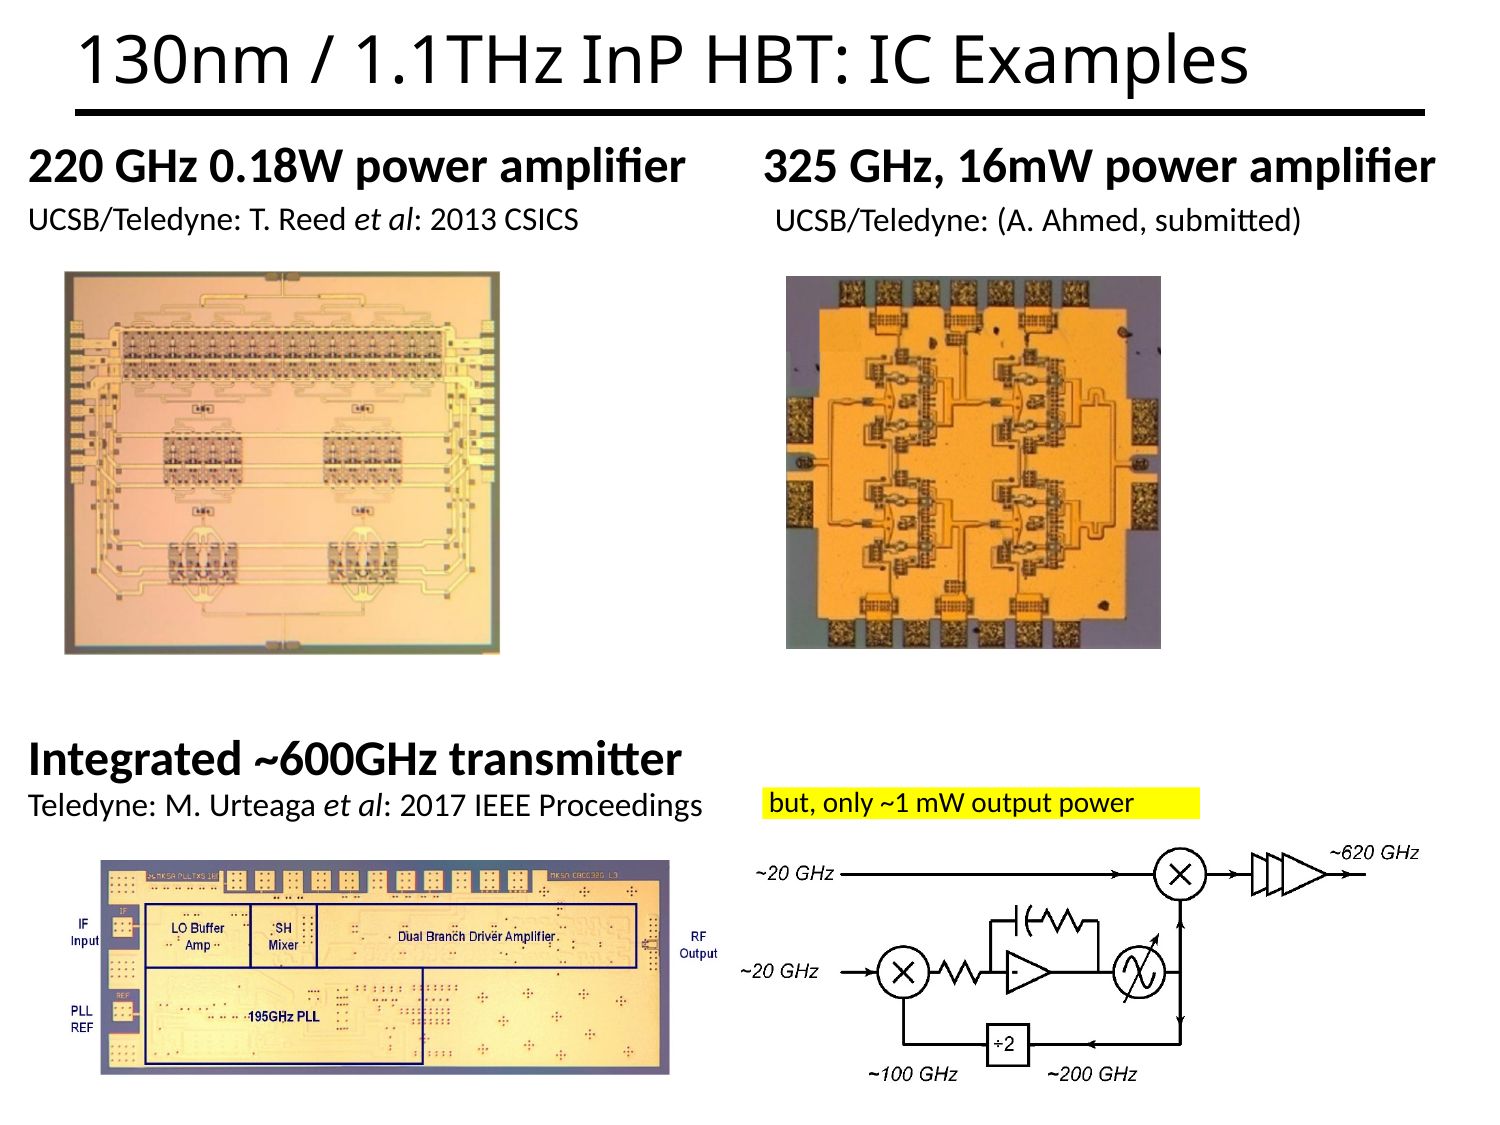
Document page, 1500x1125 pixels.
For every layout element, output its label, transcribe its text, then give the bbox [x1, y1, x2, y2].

text_box Teledyne: M. Urteaga et al: 2017 IEEE Proceedings [27, 787, 788, 824]
text_box UCSB/Teledyne: (A. Ahmed, submitted) [774, 202, 1336, 239]
title 130nm / 1.1THz InP HBT: IC Examples [74, 12, 1348, 113]
text_box but, only ~1 mW output power [762, 787, 1200, 819]
picture [737, 839, 1422, 1086]
text_box 325 GHz, 16mW power amplifier [762, 139, 1463, 194]
picture [786, 275, 1161, 649]
picture [61, 859, 726, 1075]
text_box Integrated ~600GHz transmitter [27, 731, 788, 787]
picture [63, 270, 502, 656]
text_box 220 GHz 0.18W power amplifier [27, 139, 701, 194]
text_box UCSB/Teledyne: T. Reed et al: 2013 CSICS [27, 201, 788, 238]
